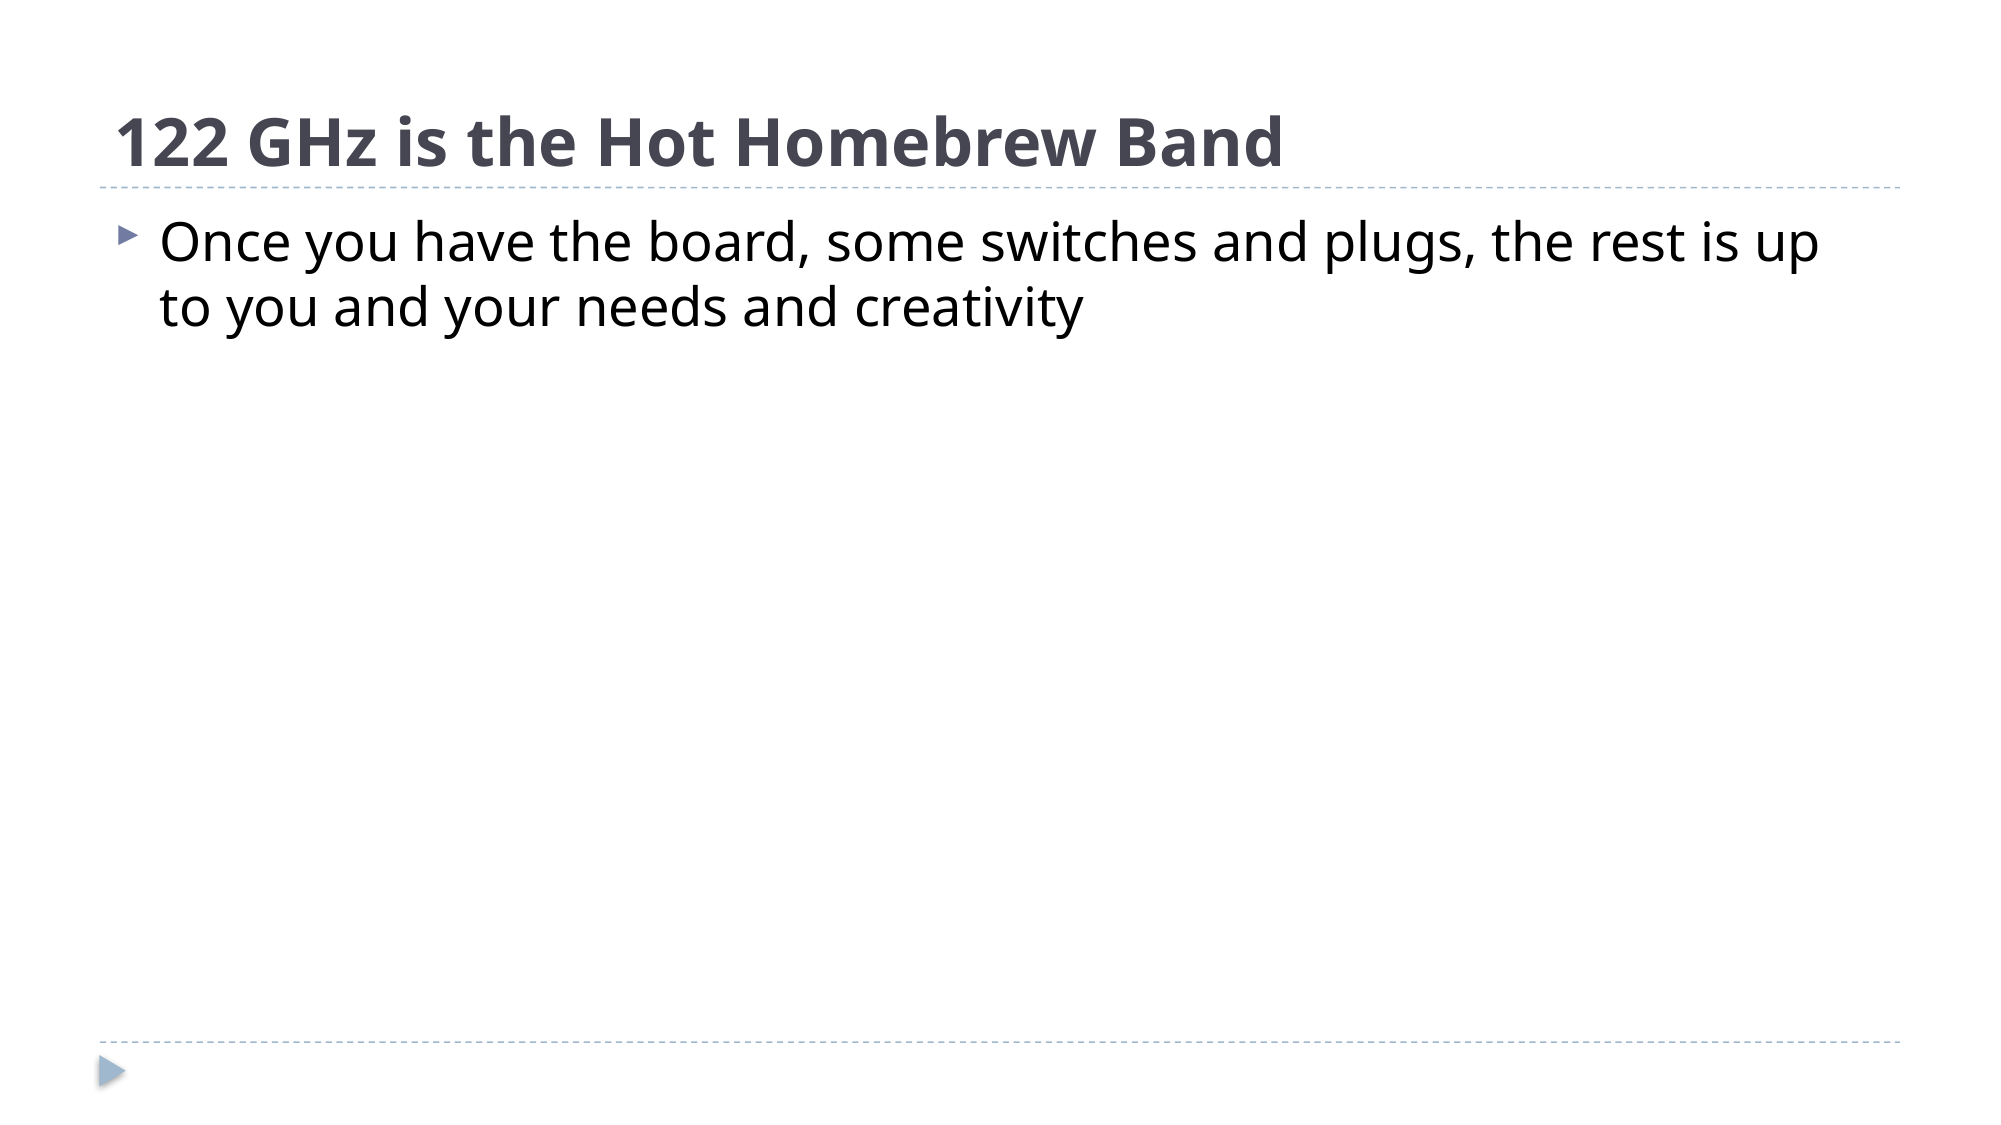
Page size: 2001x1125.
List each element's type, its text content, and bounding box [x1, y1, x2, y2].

list Once you have the board, some switches and plugs, the rest is up to you and your needs and creativity [99, 200, 1900, 1010]
title 122 GHz is the Hot Homebrew Band [99, 24, 1900, 188]
